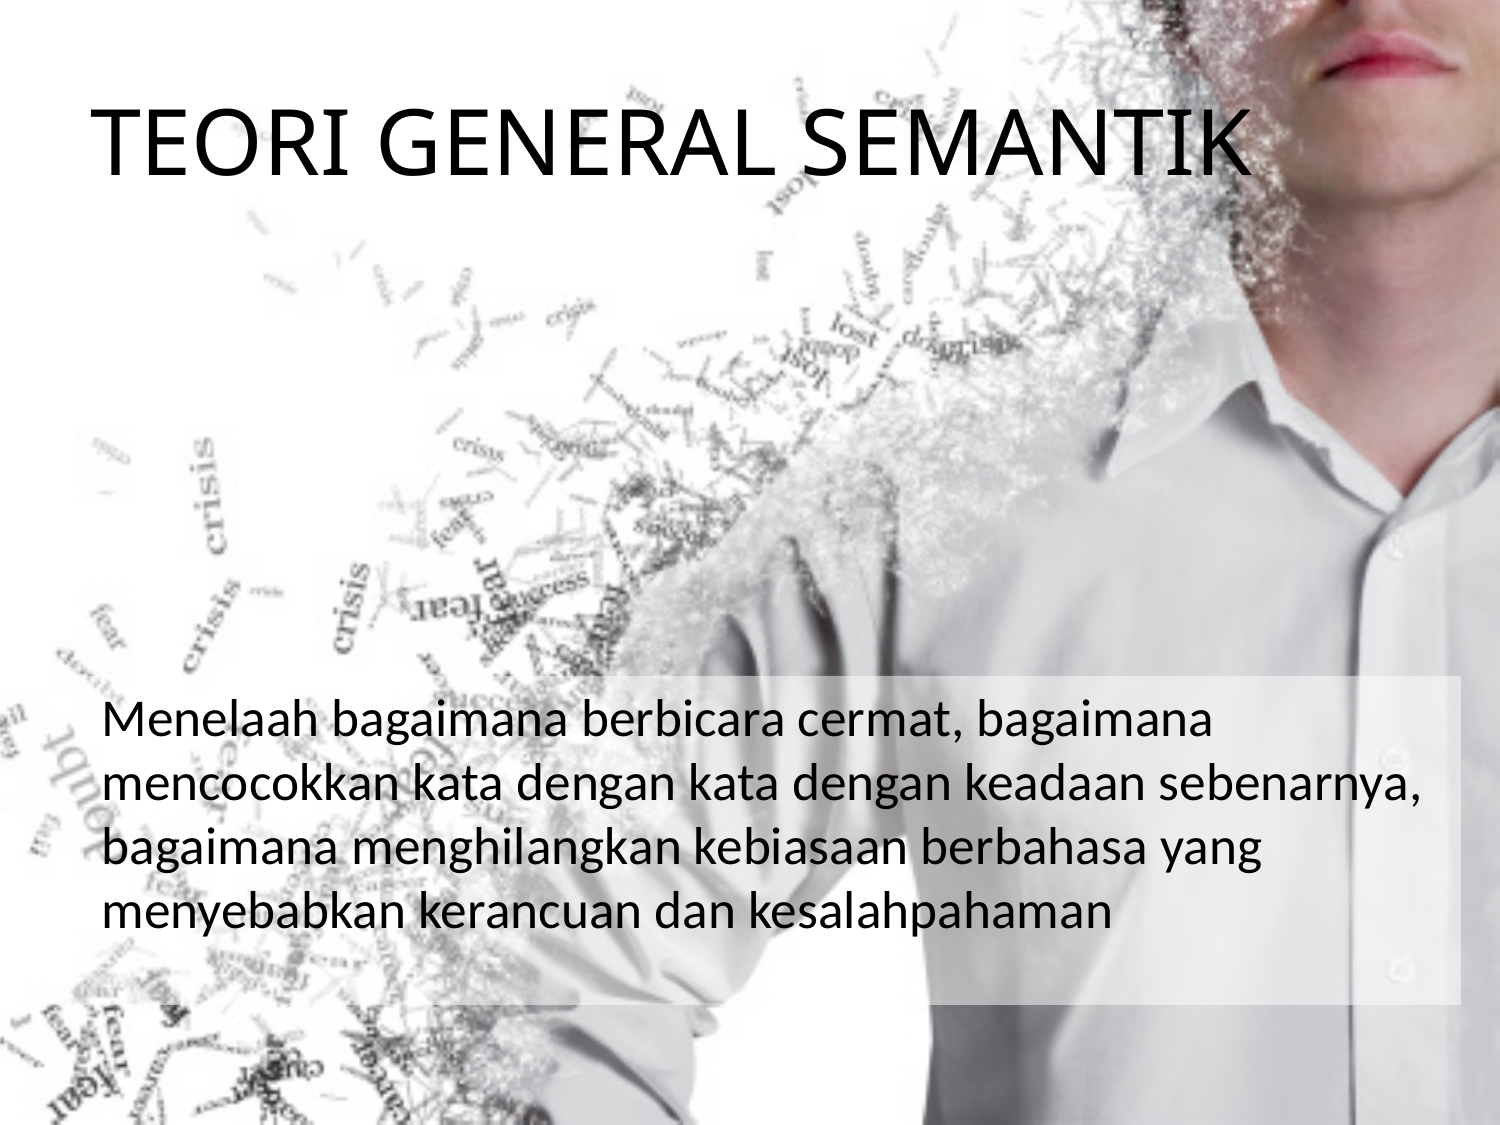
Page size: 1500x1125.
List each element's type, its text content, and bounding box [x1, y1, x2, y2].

picture [0, 0, 1500, 1125]
list Menelaah bagaimana berbicara cermat, bagaimana mencocokkan kata dengan kata dengan keadaan sebenarnya, bagaimana menghilangkan kebiasaan berbahasa yang menyebabkan kerancuan dan kesalahpahaman [38, 675, 1461, 1005]
title TEORI GENERAL SEMANTIK [75, 45, 1425, 233]
